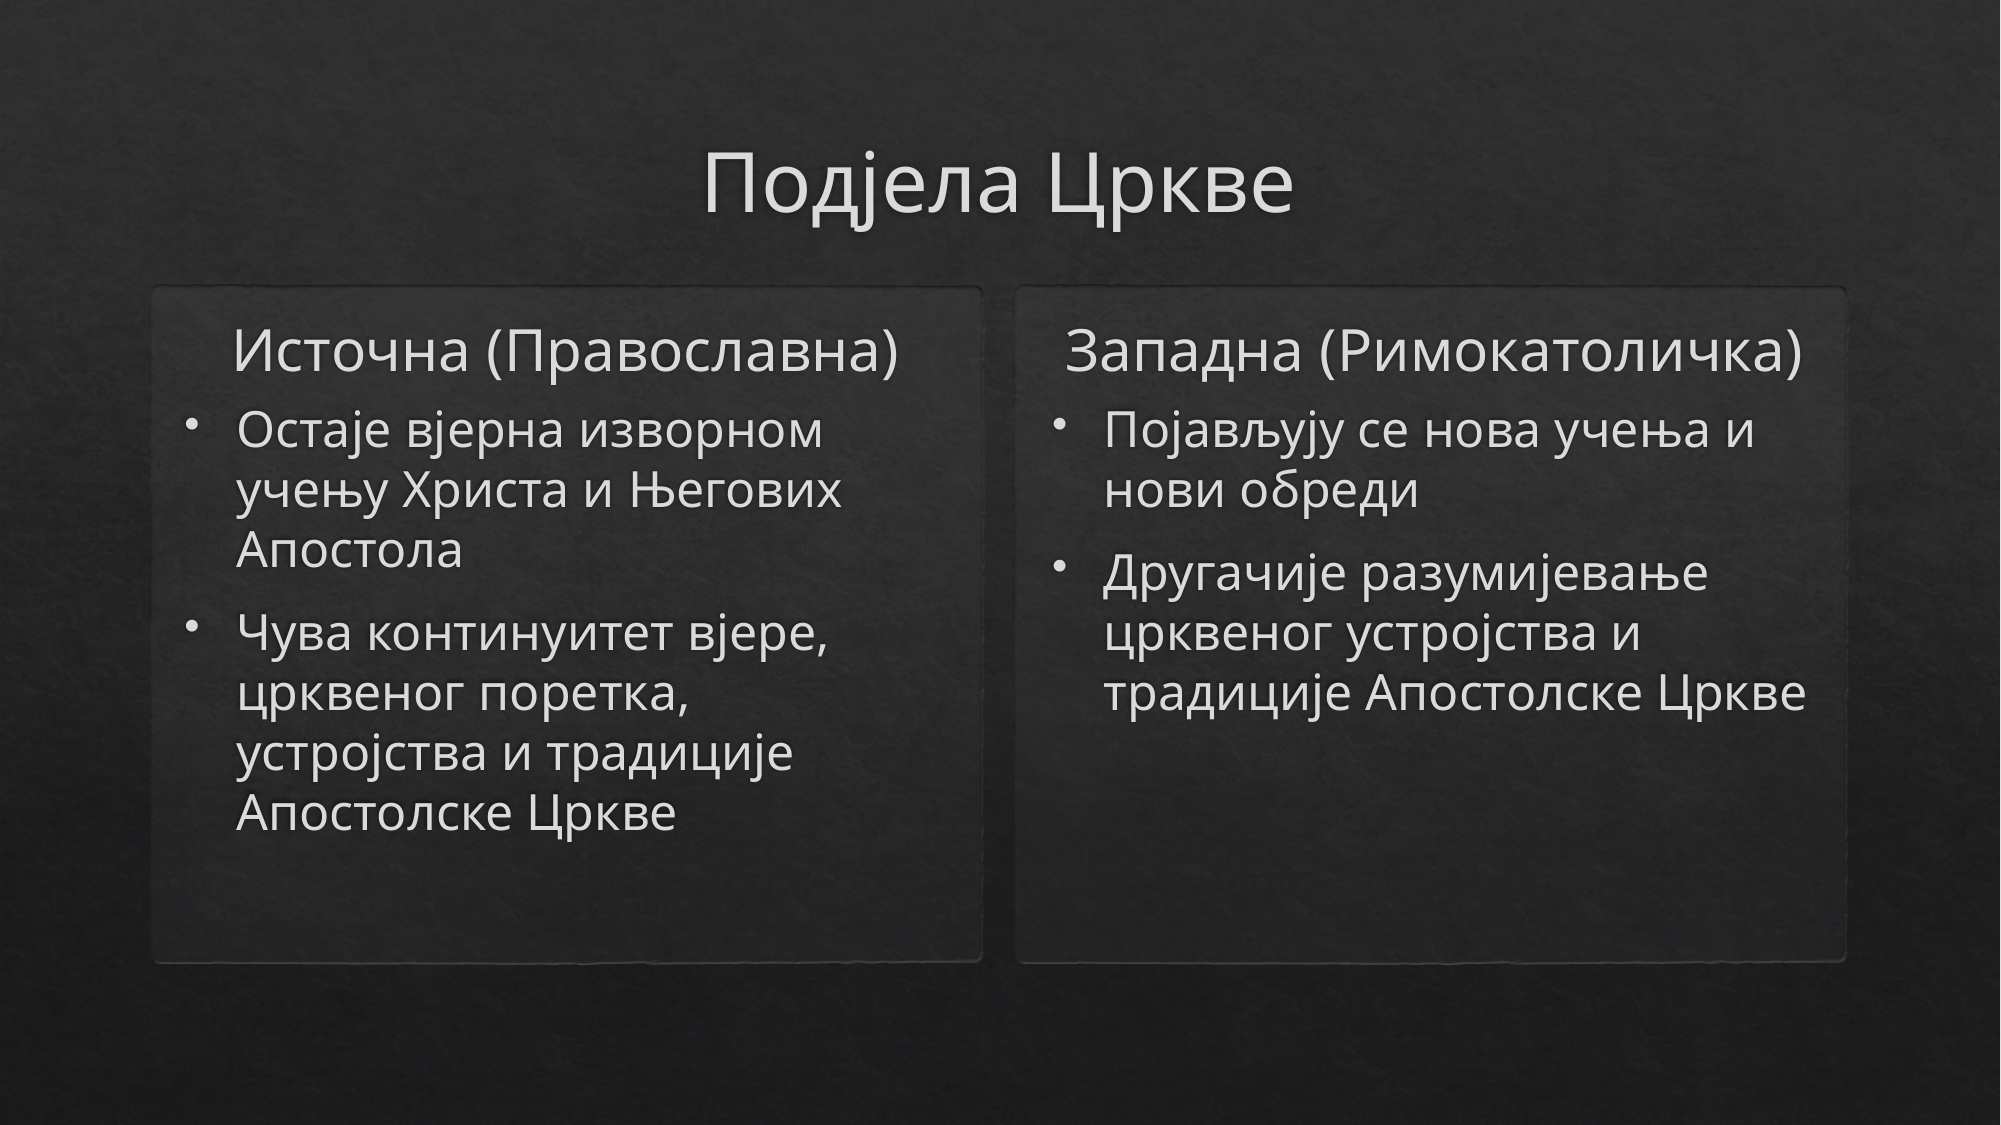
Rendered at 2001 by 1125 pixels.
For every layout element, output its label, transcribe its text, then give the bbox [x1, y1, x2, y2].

list Западна (Римокатоличка) [1032, 301, 1836, 388]
list Остаје вјерна изворном учењу Христа и Његових Апостола Чува континуитет вјере, црквеног поретка, устројства и традиције Апостолске Цркве [165, 390, 965, 950]
list Источна (Православна) [165, 301, 965, 387]
picture [149, 284, 985, 965]
title Подјела Цркве [149, 99, 1849, 260]
picture [1013, 284, 1849, 965]
list Појављују се нова учења и нови обреди Другачије разумијевање црквеног устројства и традиције Апостолске Цркве [1032, 390, 1836, 950]
